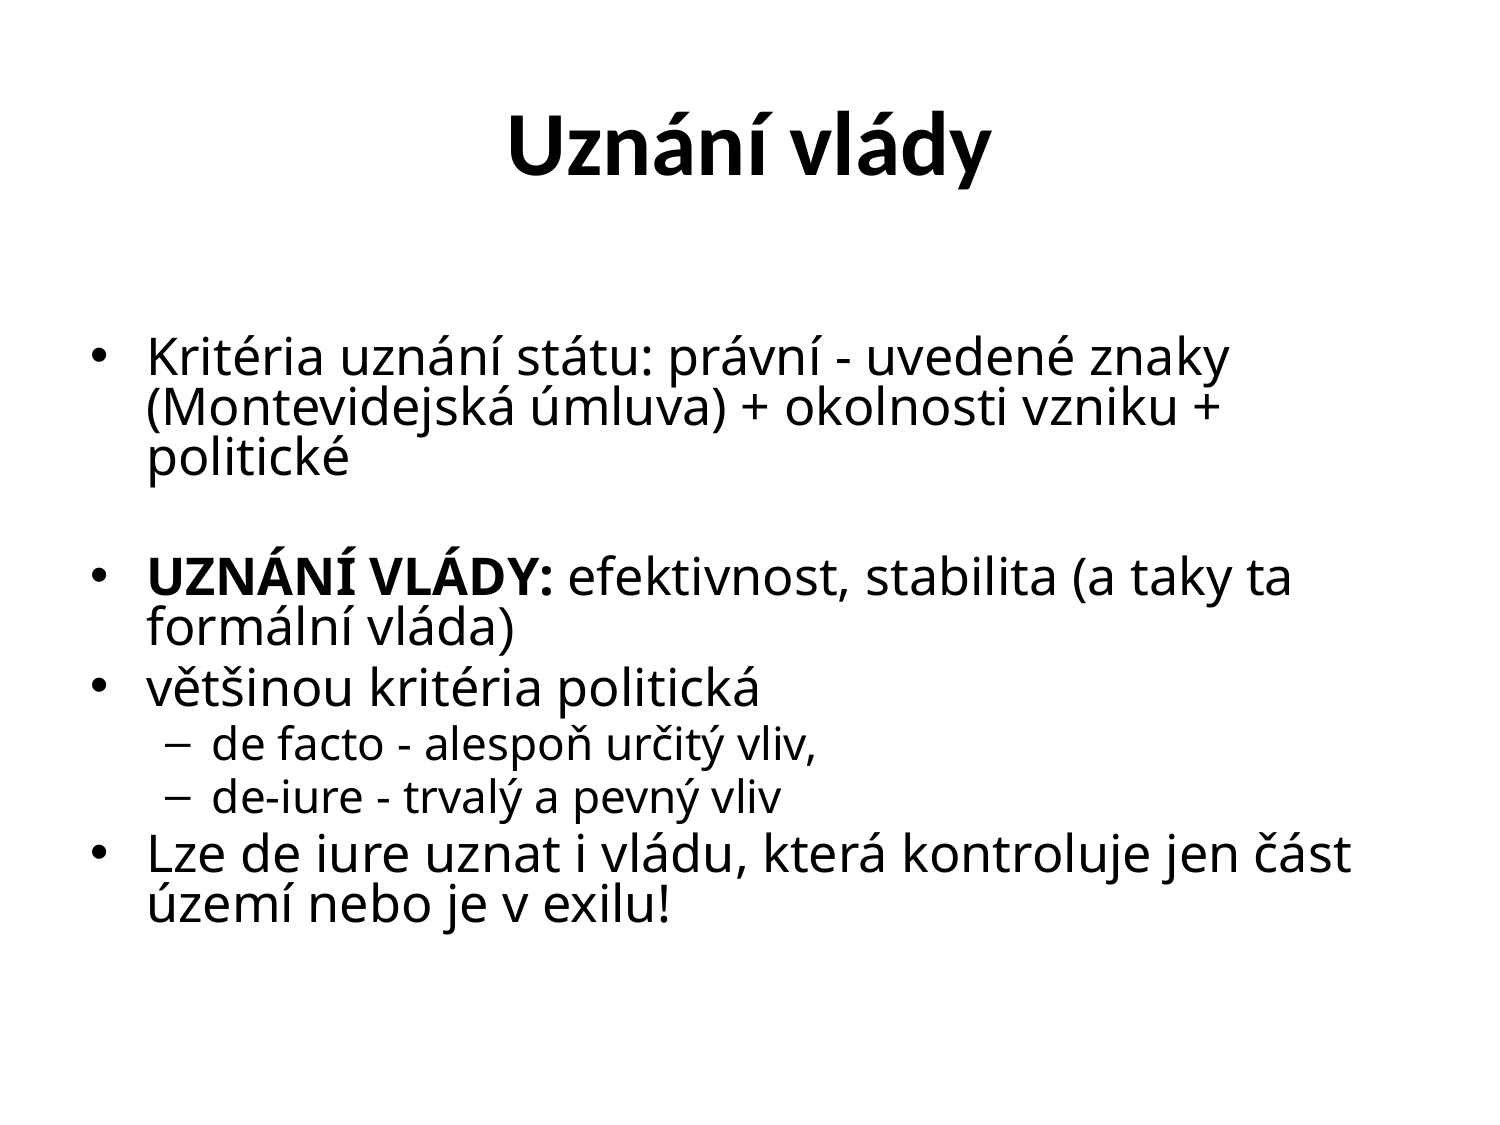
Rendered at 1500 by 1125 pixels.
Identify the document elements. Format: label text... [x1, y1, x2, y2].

title Uznání vlády [75, 45, 1425, 233]
list Kritéria uznání státu: právní - uvedené znaky (Montevidejská úmluva) + okolnosti vzniku + politické UZNÁNÍ VLÁDY: efektivnost, stabilita (a taky ta formální vláda) většinou kritéria politická de facto - alespoň určitý vliv, de-iure - trvalý a pevný vliv Lze de iure uznat i vládu, která kontroluje jen část území nebo je v exilu! [75, 262, 1425, 1005]
